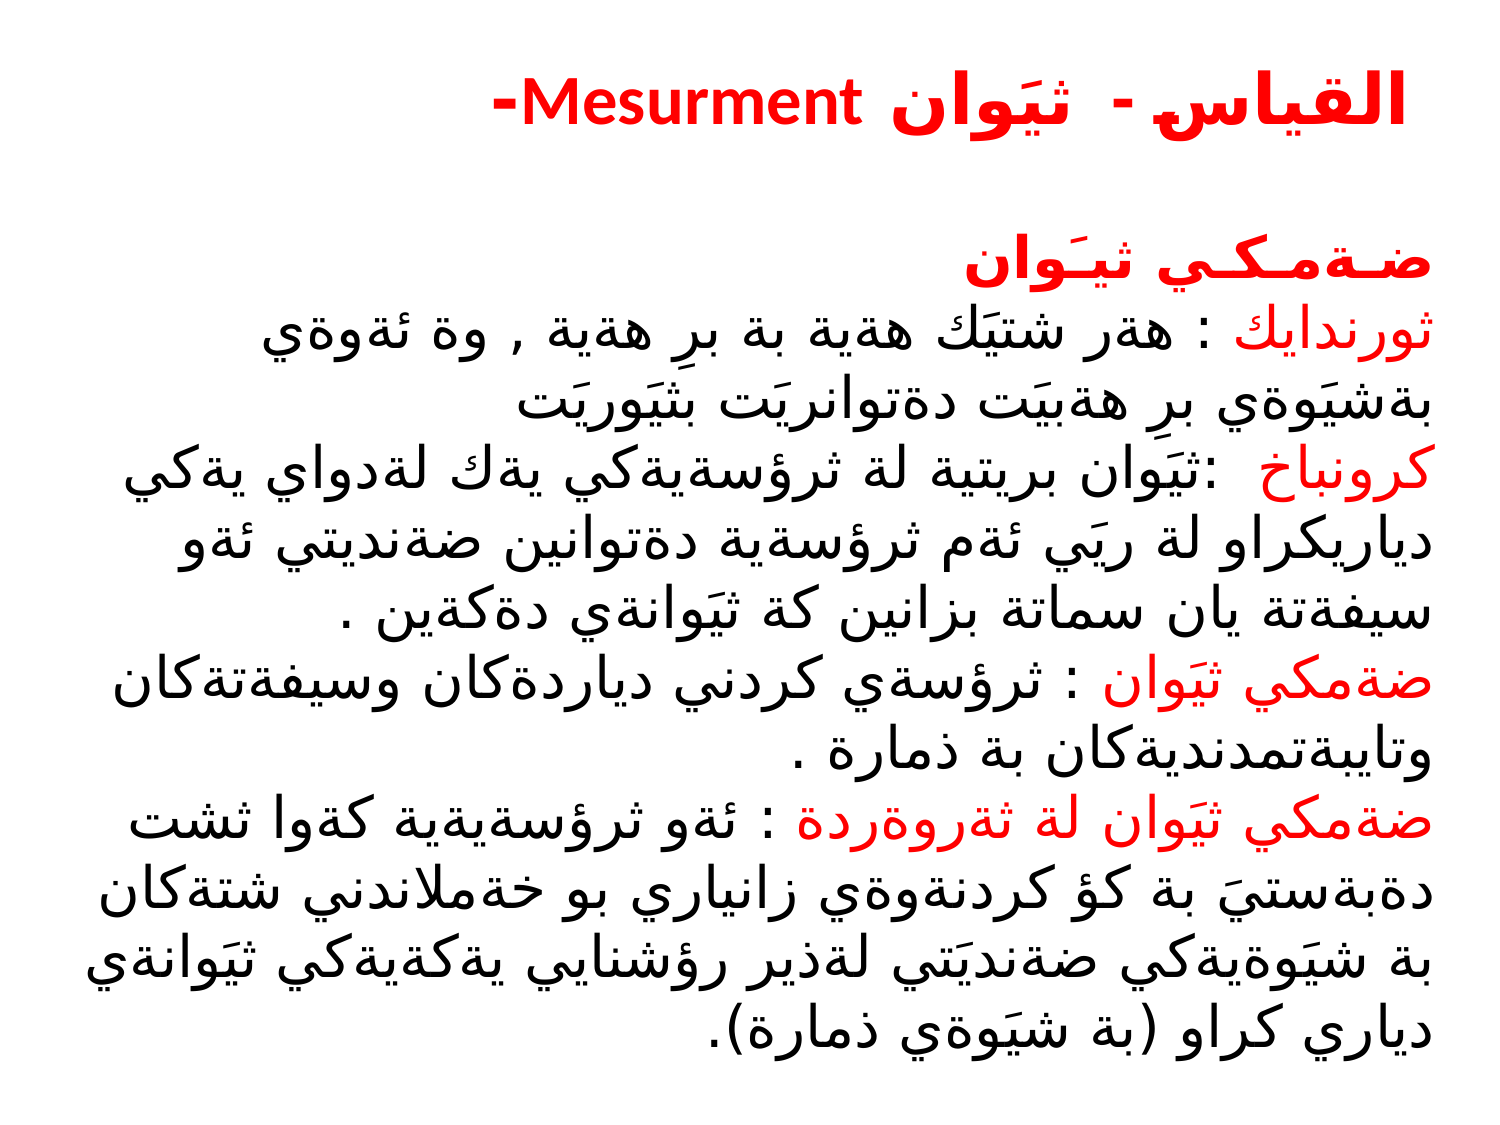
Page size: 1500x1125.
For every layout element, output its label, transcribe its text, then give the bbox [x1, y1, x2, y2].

title القياس - ثيَوان Mesurment- [75, 45, 1425, 212]
text_box ضـةمـكـي ثيـَوان ثورندايك : هةر شتيَك هةية بة برِ هةية , وة ئةوةي بةشيَوةي برِ هةبيَت دةتوانريَت بثيَوريَت كرونباخ :ثيَوان بريتية لة ثرؤسةيةكي يةك لةدواي يةكي دياريكراو لة ريَي ئةم ثرؤسةية دةتوانين ضةنديتي ئةو سيفةتة يان سماتة بزانين كة ثيَوانةي دةكةين . ضةمكي ثيَوان : ثرؤسةي كردني دياردةكان وسيفةتةكان وتايبةتمدنديةكان بة ذمارة . ضةمكي ثيَوان لة ثةروةردة : ئةو ثرؤسةيةية كةوا ثشت دةبةستيَ بة كؤ كردنةوةي زانياري بو خةملاندني شتةكان بة شيَوةيةكي ضةنديَتي لةذير رؤشنايي يةكةيةكي ثيَوانةي دياري كراو (بة شيَوةي ذمارة). [50, 212, 1450, 1125]
